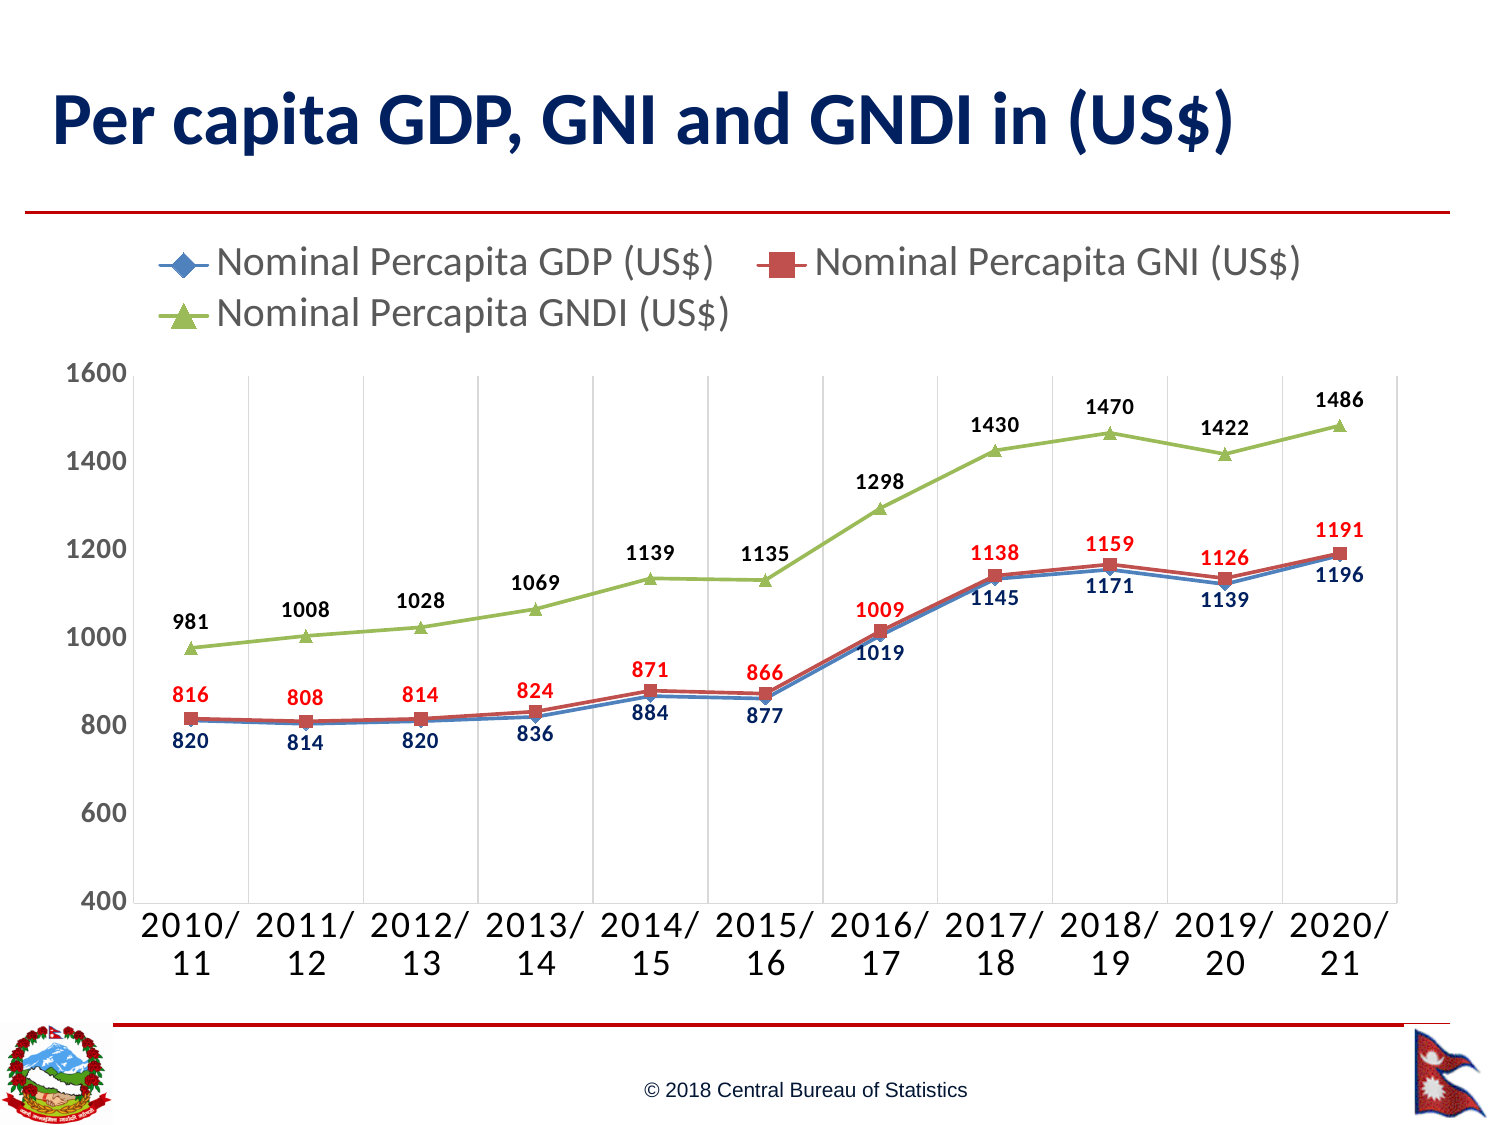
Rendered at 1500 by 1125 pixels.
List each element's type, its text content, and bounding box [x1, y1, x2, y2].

chart [37, 224, 1426, 1001]
picture [0, 1023, 113, 1125]
title Per capita GDP, GNI and GNDI in (US$) [37, 37, 1388, 193]
picture [1404, 1024, 1500, 1125]
